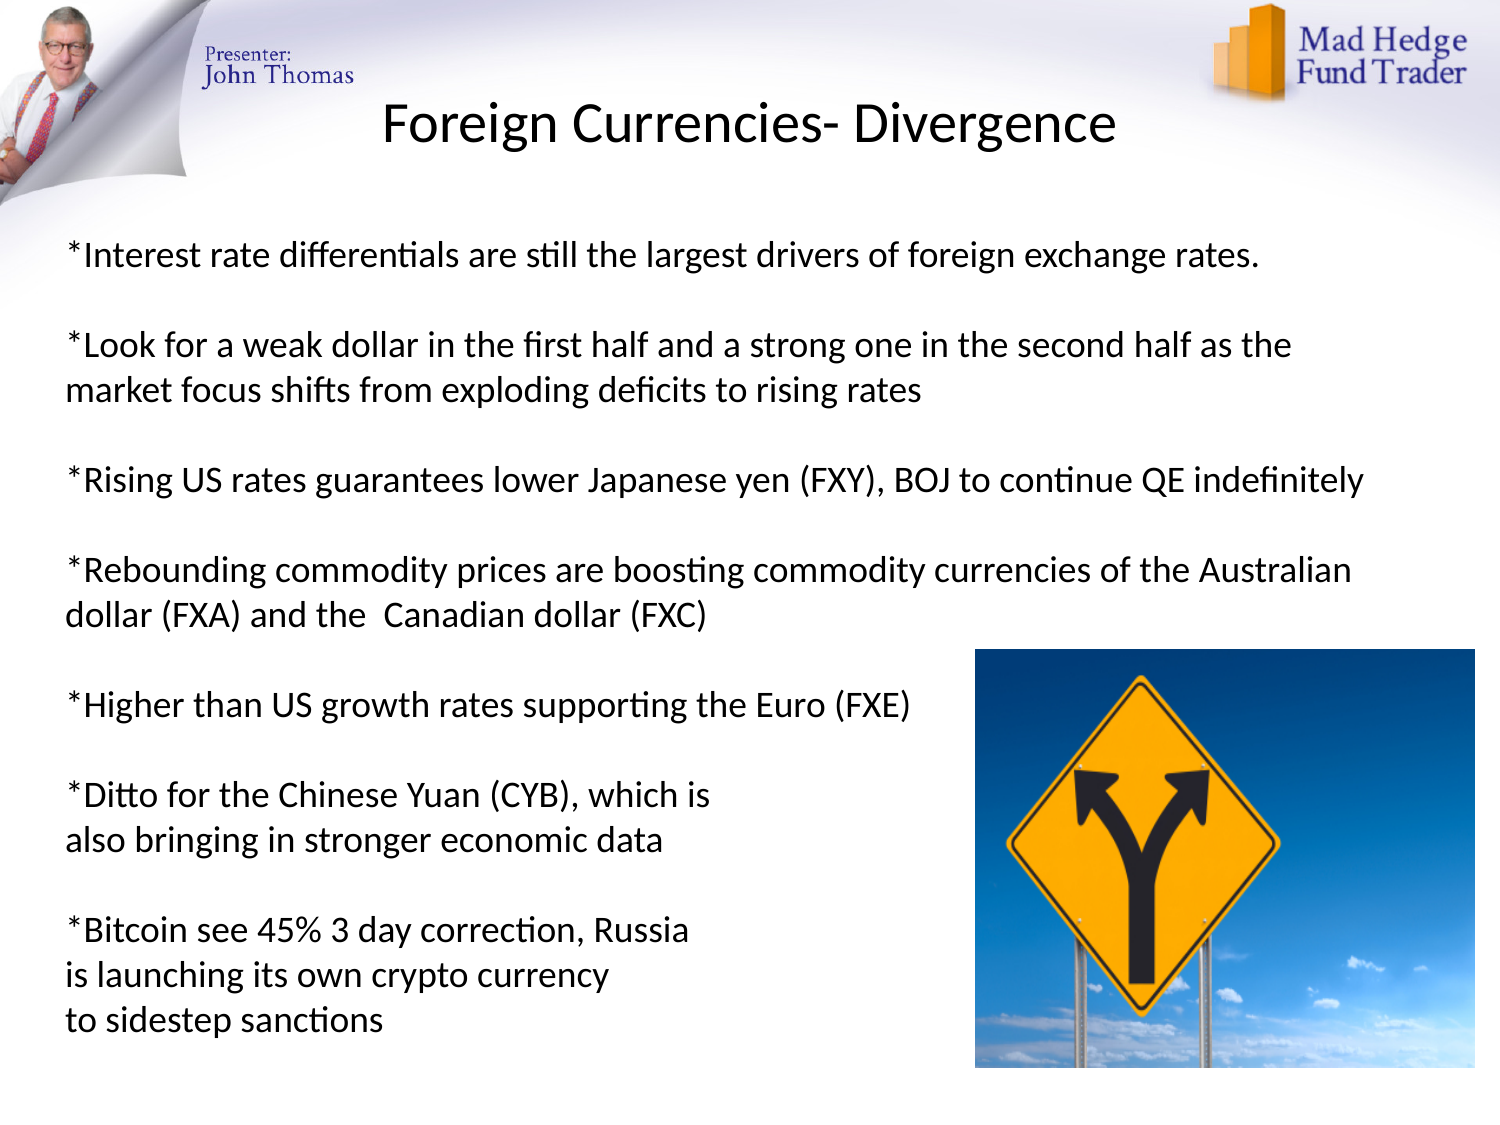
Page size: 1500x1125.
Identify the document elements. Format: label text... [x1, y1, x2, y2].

picture [974, 649, 1476, 1068]
picture [0, 0, 1500, 339]
list *Interest rate differentials are still the largest drivers of foreign exchange rates. *Look for a weak dollar in the first half and a strong one in the second half as the market focus shifts from exploding deficits to rising rates *Rising US rates guarantees lower Japanese yen (FXY), BOJ to continue QE indefinitely *Rebounding commodity prices are boosting commodity currencies of the Australian dollar (FXA) and the Canadian dollar (FXC) *Higher than US growth rates supporting the Euro (FXE) *Ditto for the Chinese Yuan (CYB), which is also bringing in stronger economic data *Bitcoin see 45% 3 day correction, Russia is launching its own crypto currency to sidestep sanctions [50, 137, 1400, 1125]
title Foreign Currencies- Divergence [75, 37, 1425, 200]
